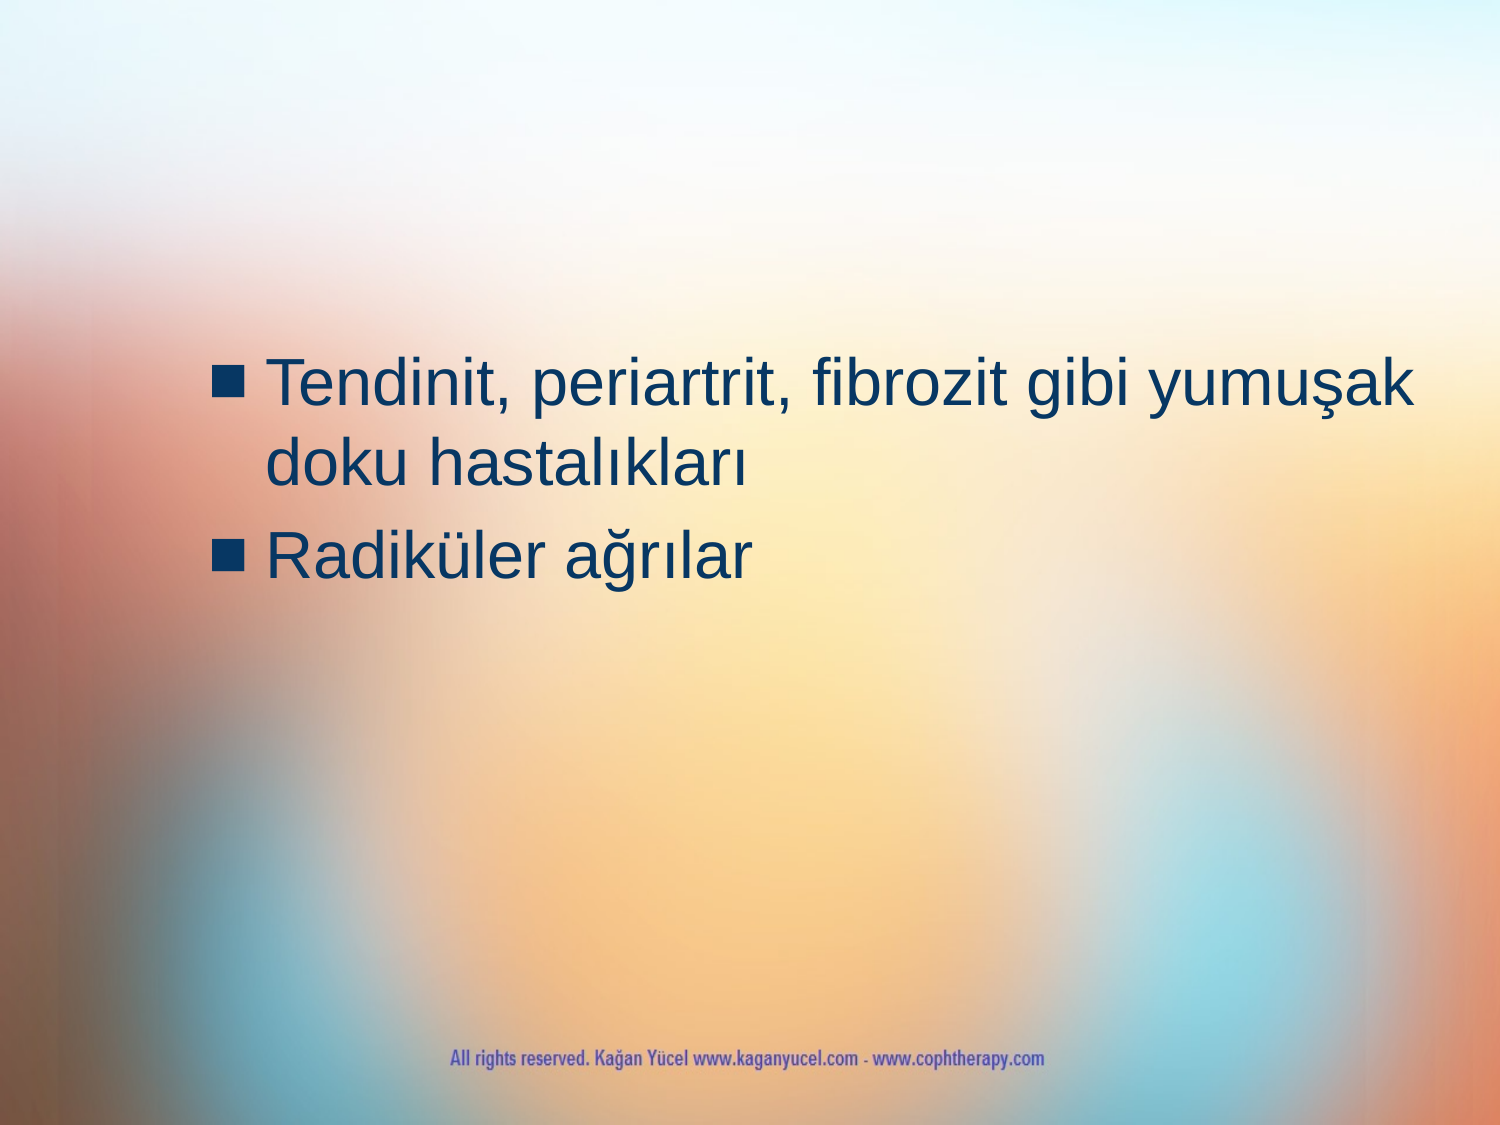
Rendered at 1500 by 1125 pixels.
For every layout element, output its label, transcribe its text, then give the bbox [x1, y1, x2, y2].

picture [0, 0, 1500, 1125]
list Tendinit, periartrit, fibrozit gibi yumuşak doku hastalıkları Radiküler ağrılar [193, 331, 1469, 1006]
